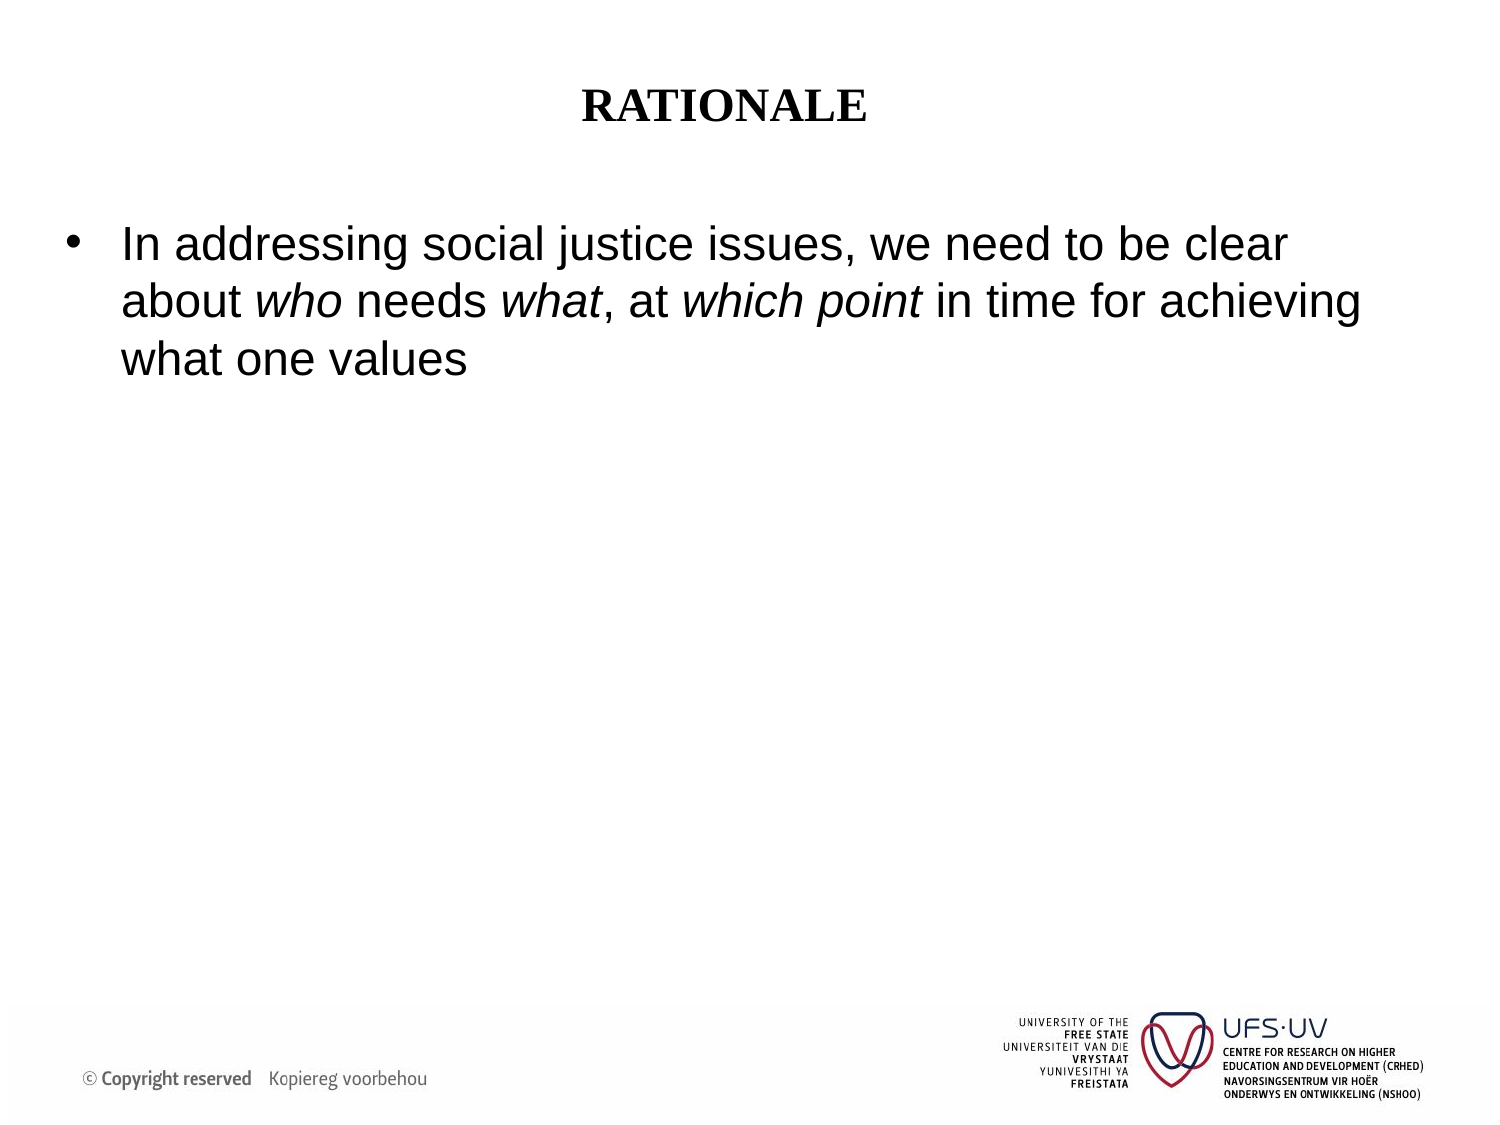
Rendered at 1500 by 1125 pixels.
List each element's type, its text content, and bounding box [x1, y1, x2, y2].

list In addressing social justice issues, we need to be clear about who needs what, at which point in time for achieving what one values [50, 204, 1400, 948]
title Rationale [50, 66, 1400, 158]
picture [8, 1004, 1492, 1125]
